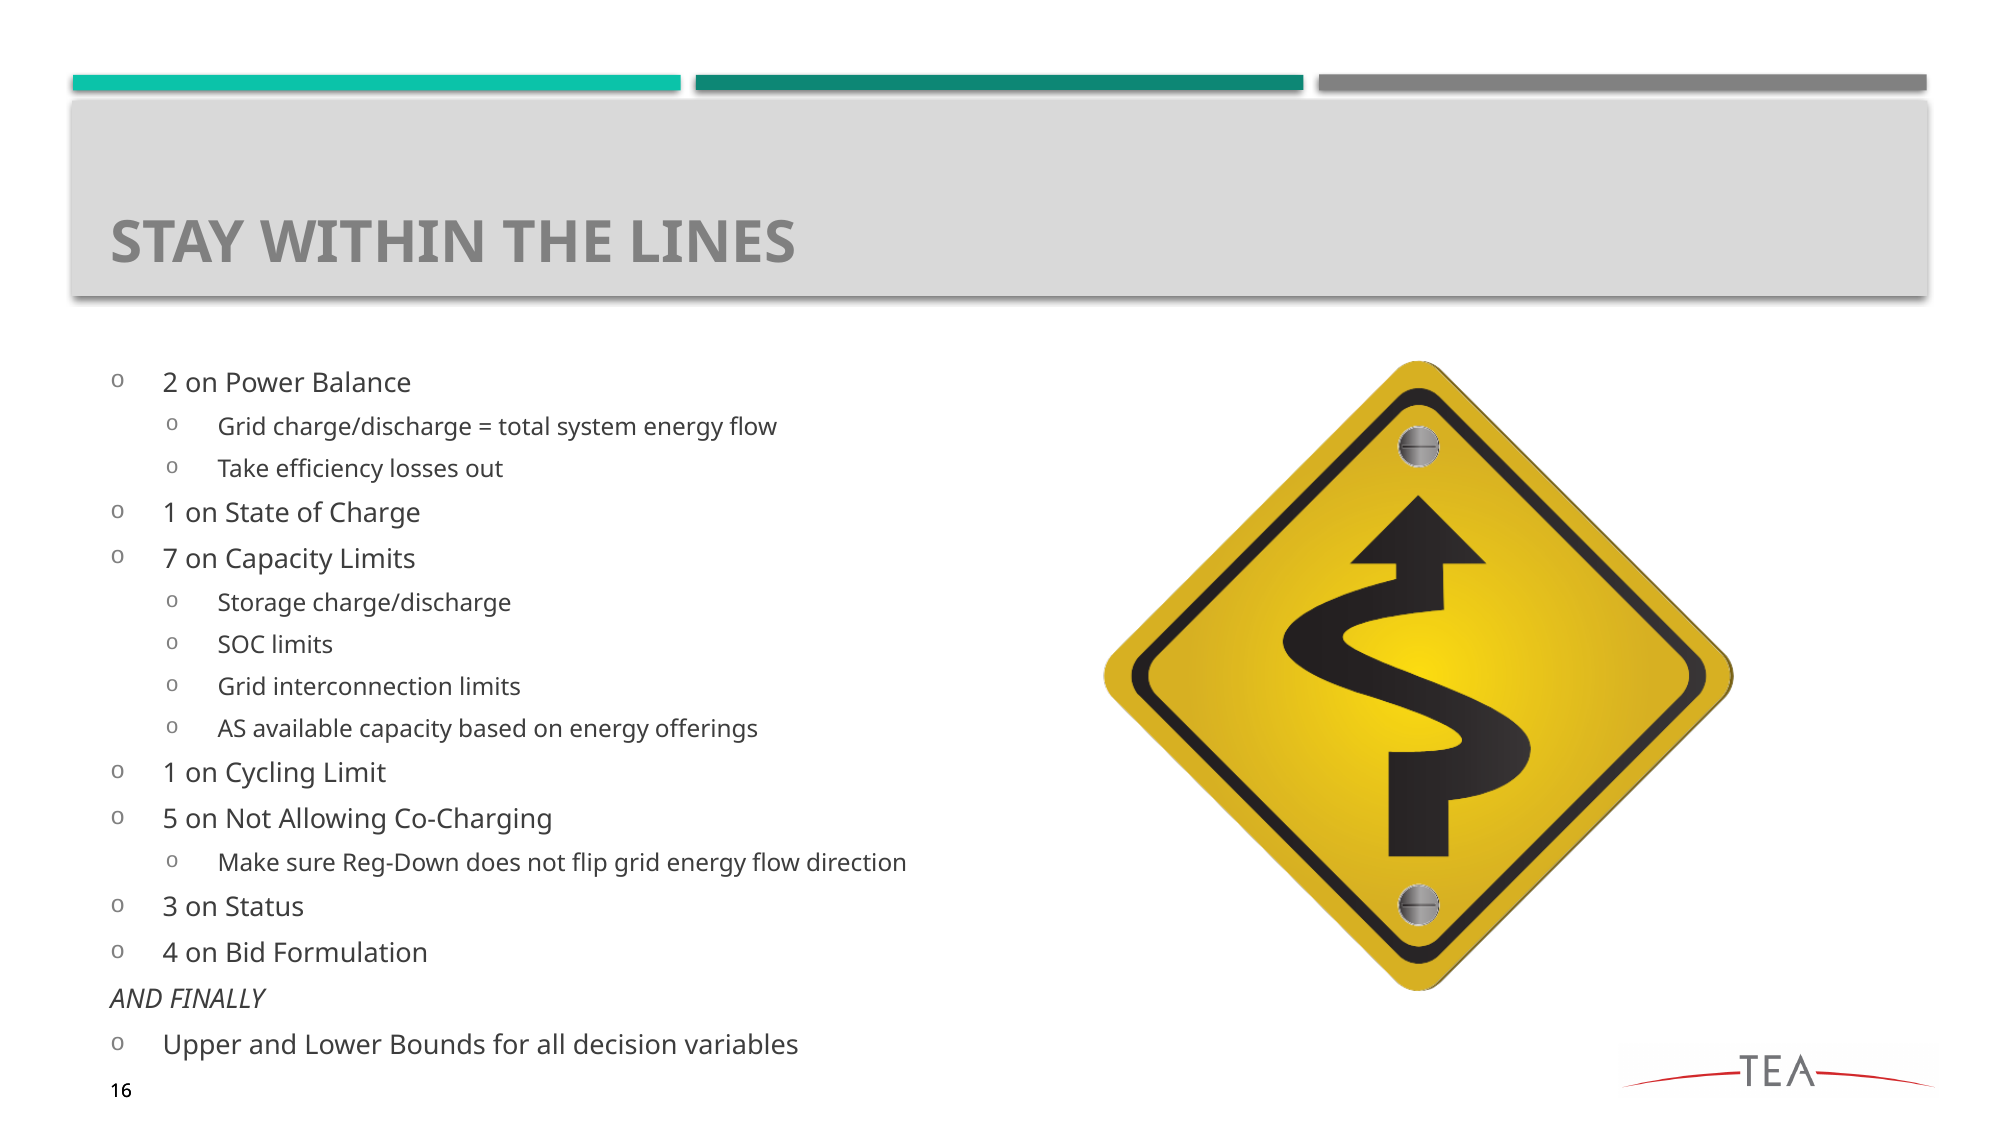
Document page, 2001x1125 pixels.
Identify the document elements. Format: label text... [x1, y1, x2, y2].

picture [1618, 1043, 1939, 1098]
title Stay within the lines [95, 115, 1905, 282]
list 2 on Power Balance Grid charge/discharge = total system energy flow Take efficiency losses out 1 on State of Charge 7 on Capacity Limits Storage charge/discharge SOC limits Grid interconnection limits AS available capacity based on energy offerings 1 on Cycling Limit 5 on Not Allowing Co-Charging Make sure Reg-Down does not flip grid energy flow direction 3 on Status 4 on Bid Formulation AND FINALLY Upper and Lower Bounds for all decision variables [95, 357, 1000, 1073]
picture [999, 318, 1839, 1035]
